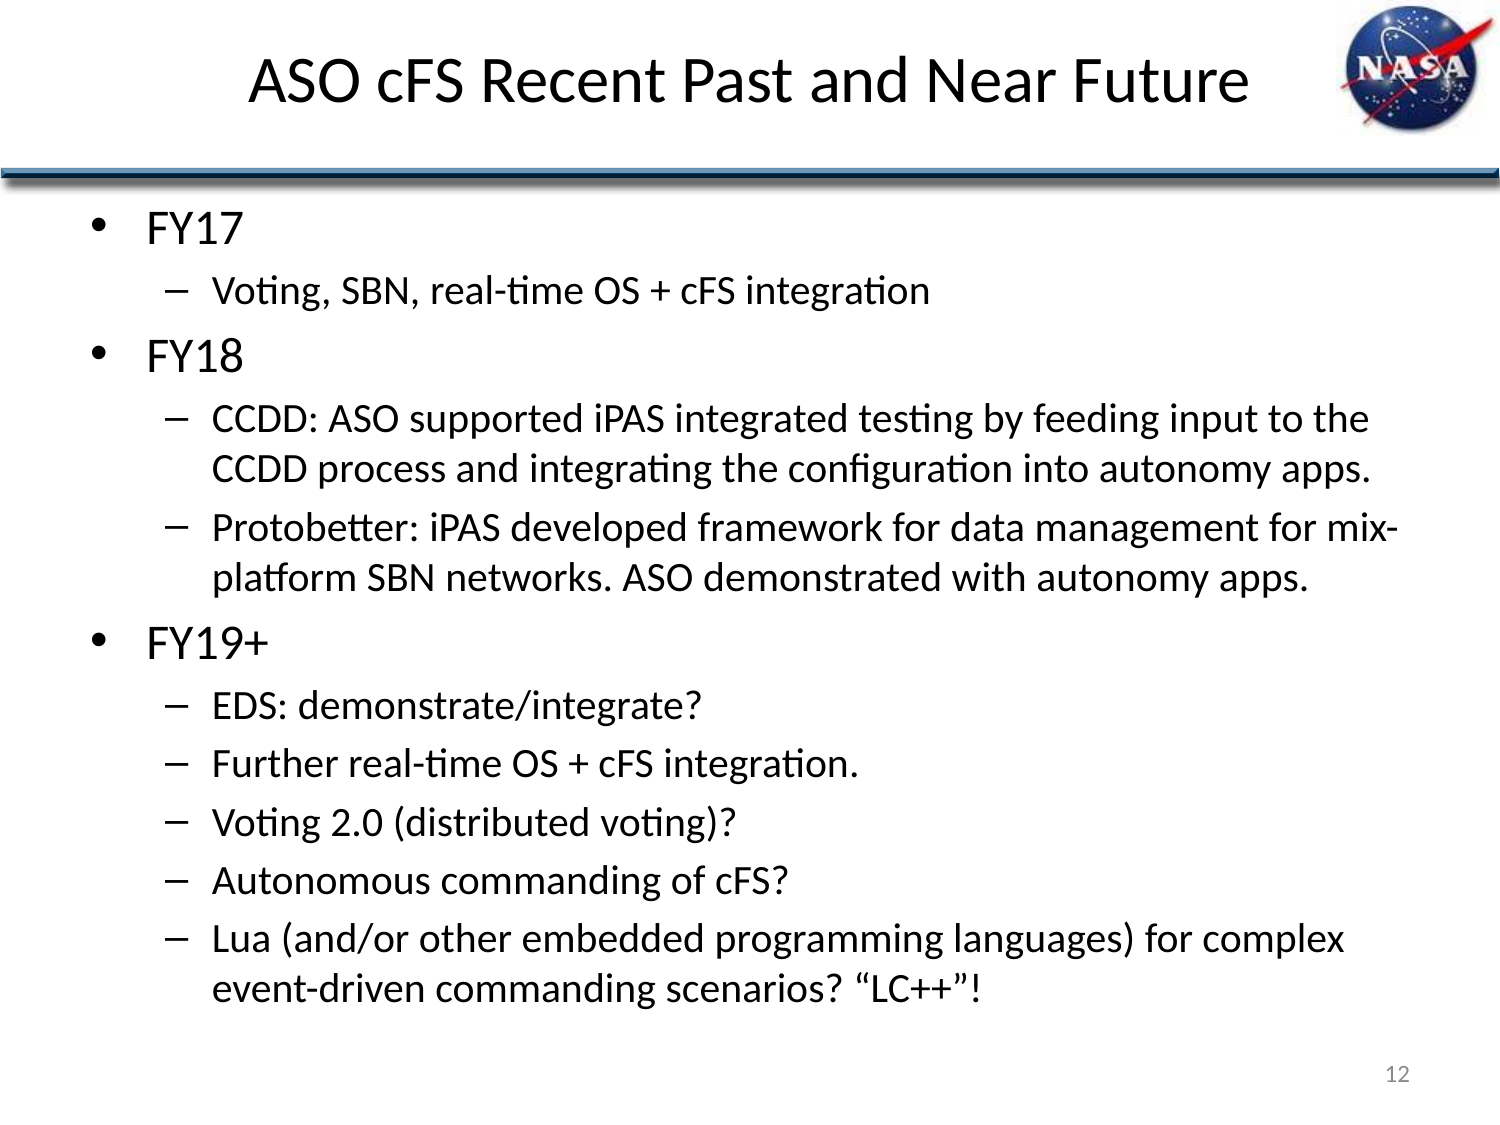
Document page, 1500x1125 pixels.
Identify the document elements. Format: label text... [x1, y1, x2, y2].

picture [1336, 0, 1500, 136]
slide_number 12 [1074, 1042, 1425, 1103]
picture [0, 162, 1500, 200]
list FY17 Voting, SBN, real-time OS + cFS integration FY18 CCDD: ASO supported iPAS integrated testing by feeding input to the CCDD process and integrating the configuration into autonomy apps. Protobetter: iPAS developed framework for data management for mix-platform SBN networks. ASO demonstrated with autonomy apps. FY19+ EDS: demonstrate/integrate? Further real-time OS + cFS integration. Voting 2.0 (distributed voting)? Autonomous commanding of cFS? Lua (and/or other embedded programming languages) for complex event-driven commanding scenarios? “LC++”! [74, 186, 1426, 1026]
title ASO cFS Recent Past and Near Future [74, 14, 1426, 138]
